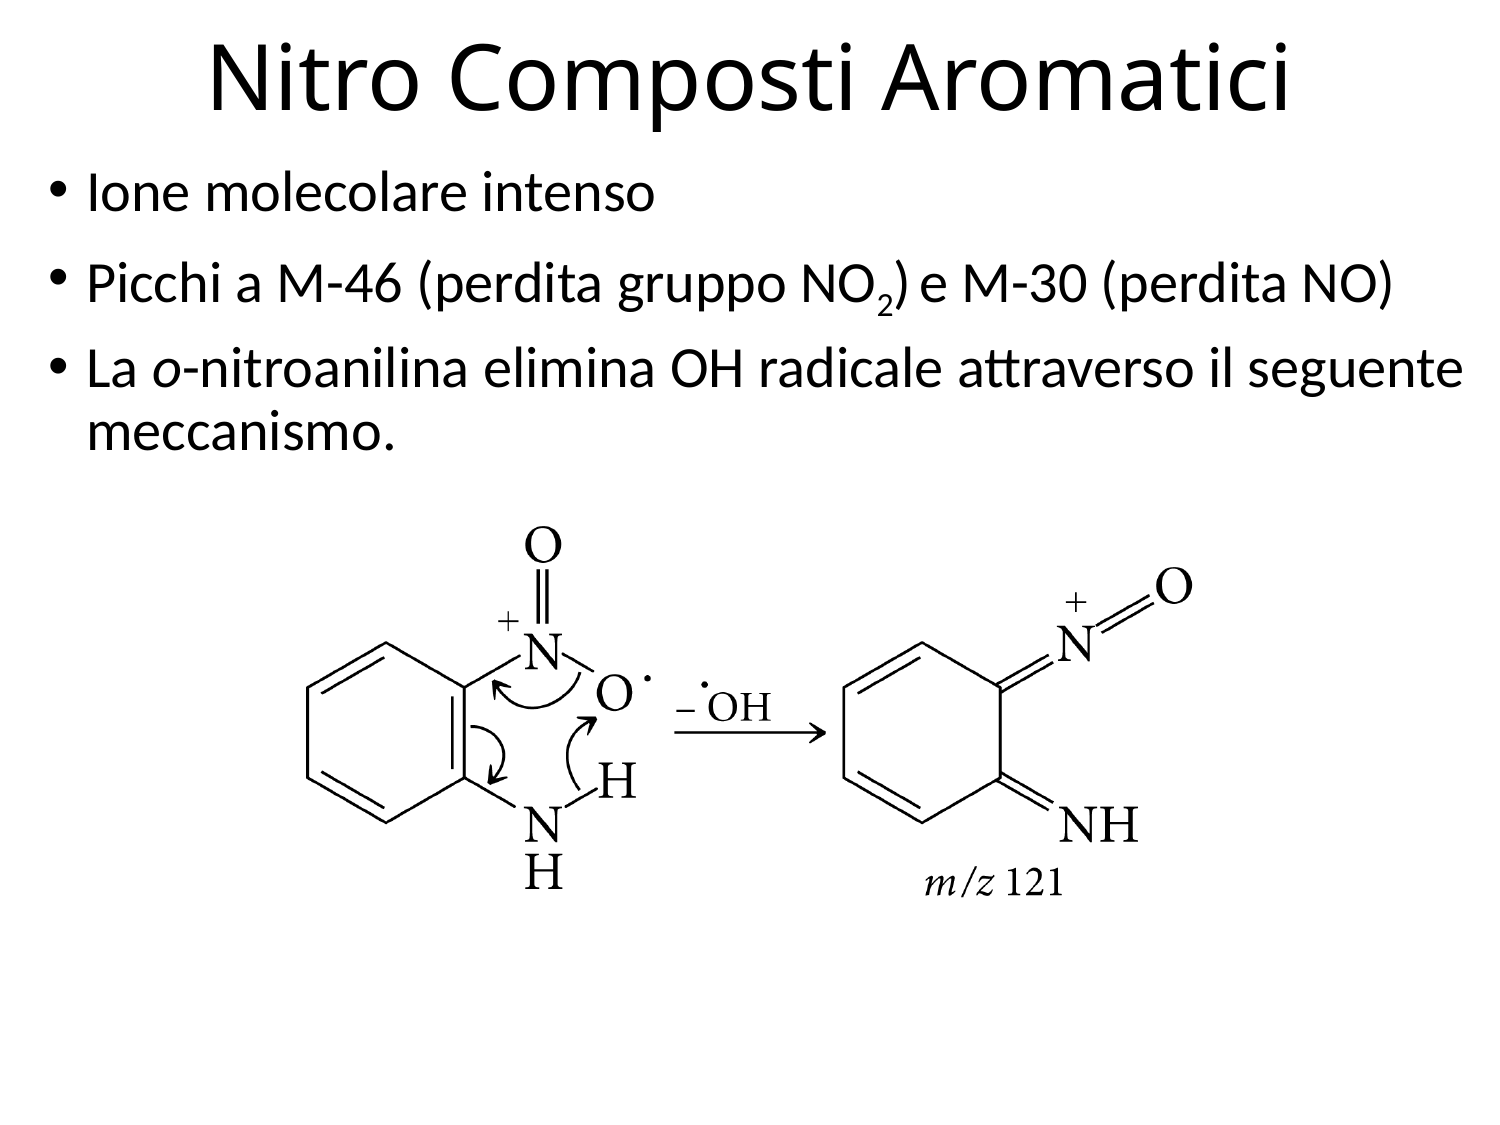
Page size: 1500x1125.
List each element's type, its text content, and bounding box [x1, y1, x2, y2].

picture [306, 517, 1194, 910]
title Nitro Composti Aromatici [103, 15, 1397, 146]
list Ione molecolare intenso Picchi a M-46 (perdita gruppo NO2) e M-30 (perdita NO) La o-nitroanilina elimina OH radicale attraverso il seguente meccanismo. [33, 153, 1480, 868]
